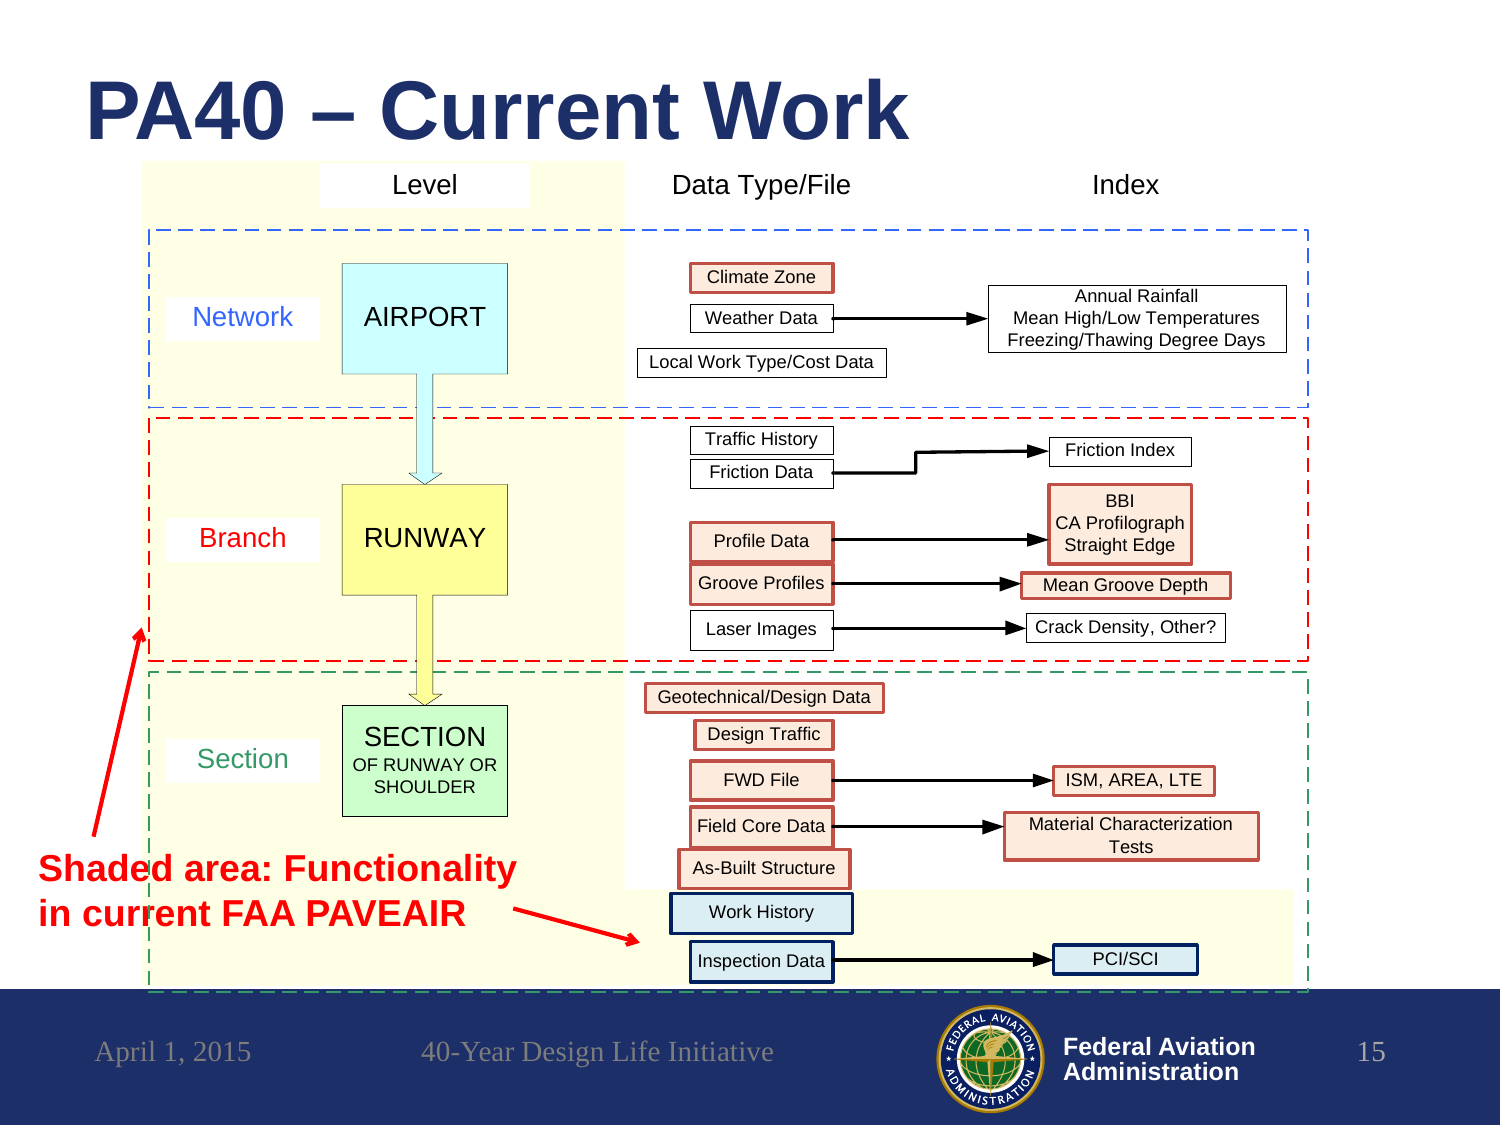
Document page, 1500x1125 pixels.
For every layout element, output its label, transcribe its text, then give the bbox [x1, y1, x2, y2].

slide_number 15 [1088, 1025, 1402, 1100]
text_box Shaded area: Functionality in current FAA PAVEAIR [23, 836, 140, 942]
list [145, 160, 1312, 997]
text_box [93, 627, 140, 837]
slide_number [79, 1025, 354, 1100]
title PA40 – Current Work [70, 56, 1461, 157]
footer 40-Year Design Life Initiative [360, 1025, 836, 1100]
